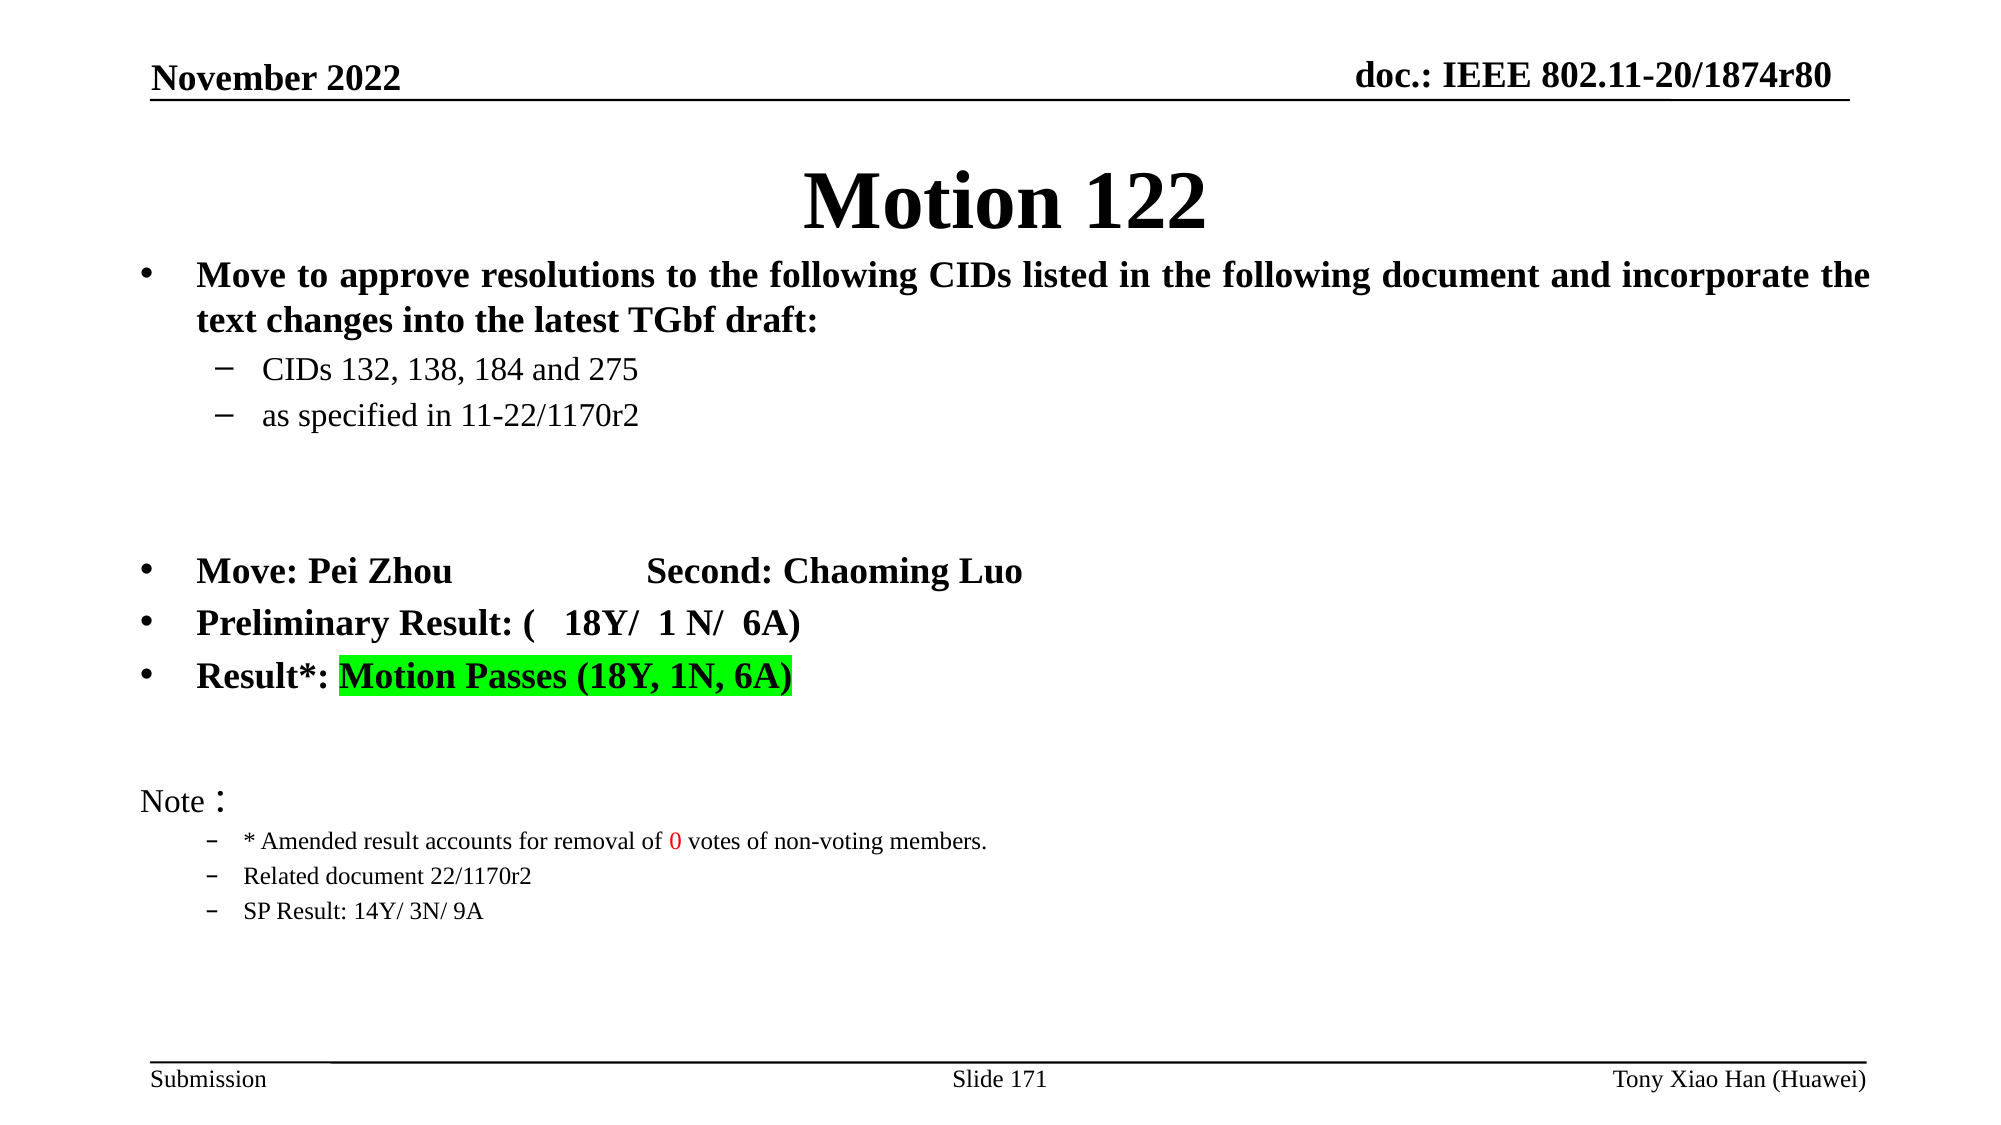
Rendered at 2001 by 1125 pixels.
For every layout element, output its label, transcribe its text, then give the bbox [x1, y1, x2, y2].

text_box Motion 122 [368, 137, 1644, 212]
text_box Move to approve resolutions to the following CIDs listed in the following document and incorporate the text changes into the latest TGbf draft: CIDs 132, 138, 184 and 275 as specified in 11-22/1170r2 Move: Pei Zhou Second: Chaoming Luo Preliminary Result: ( 18Y/ 1 N/ 6A) Result*: Motion Passes (18Y, 1N, 6A) Note： * Amended result accounts for removal of 0 votes of non-voting members. Related document 22/1170r2 SP Result: 14Y/ 3N/ 9A [125, 212, 1888, 900]
